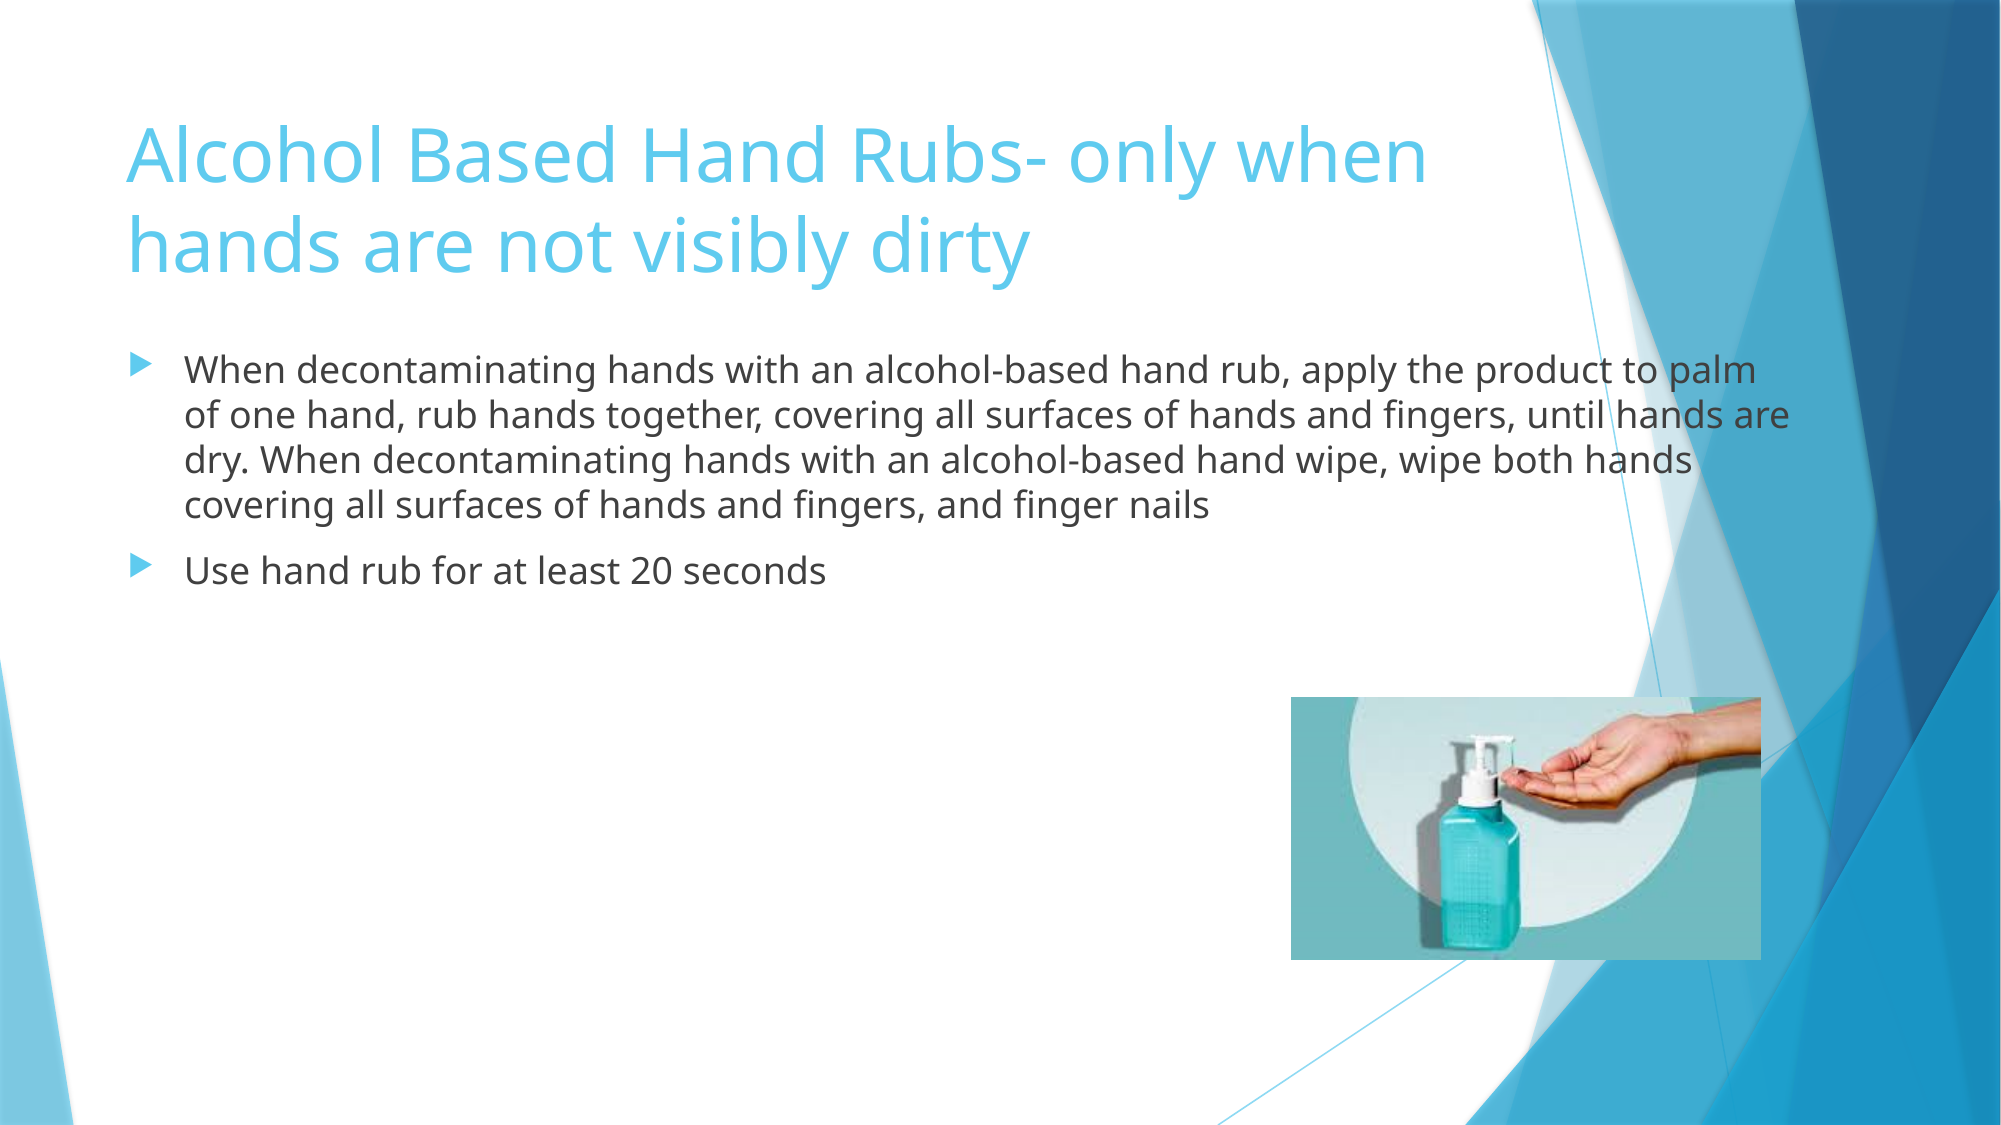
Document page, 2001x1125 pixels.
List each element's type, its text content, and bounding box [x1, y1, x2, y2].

list When decontaminating hands with an alcohol-based hand rub, apply the product to palm of one hand, rub hands together, covering all surfaces of hands and fingers, until hands are dry. When decontaminating hands with an alcohol-based hand wipe, wipe both hands covering all surfaces of hands and fingers, and finger nails Use hand rub for at least 20 seconds [112, 338, 1818, 882]
title Alcohol Based Hand Rubs- only when hands are not visibly dirty [111, 99, 1522, 317]
picture [1291, 696, 1761, 961]
